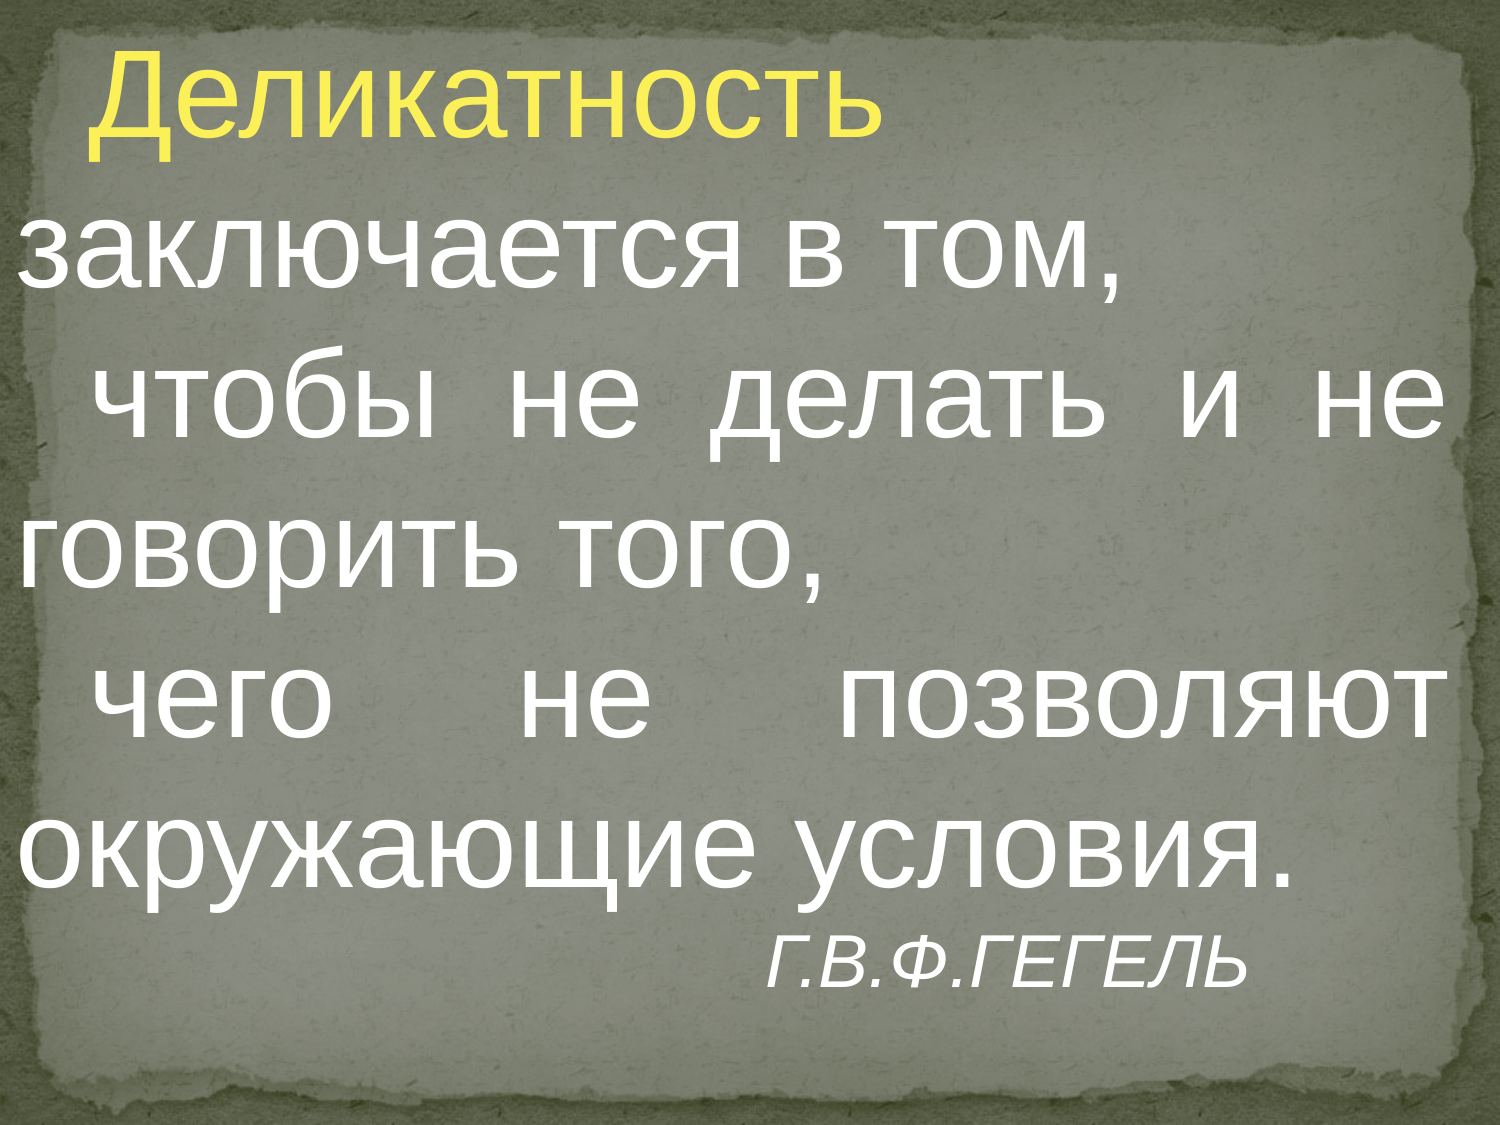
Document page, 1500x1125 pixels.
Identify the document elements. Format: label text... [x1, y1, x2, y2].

text_box Деликатность заключается в том, чтобы не делать и не говорить того, чего не позволяют окружающие условия. Г.В.Ф.ГЕГЕЛЬ [0, 4, 1465, 1010]
